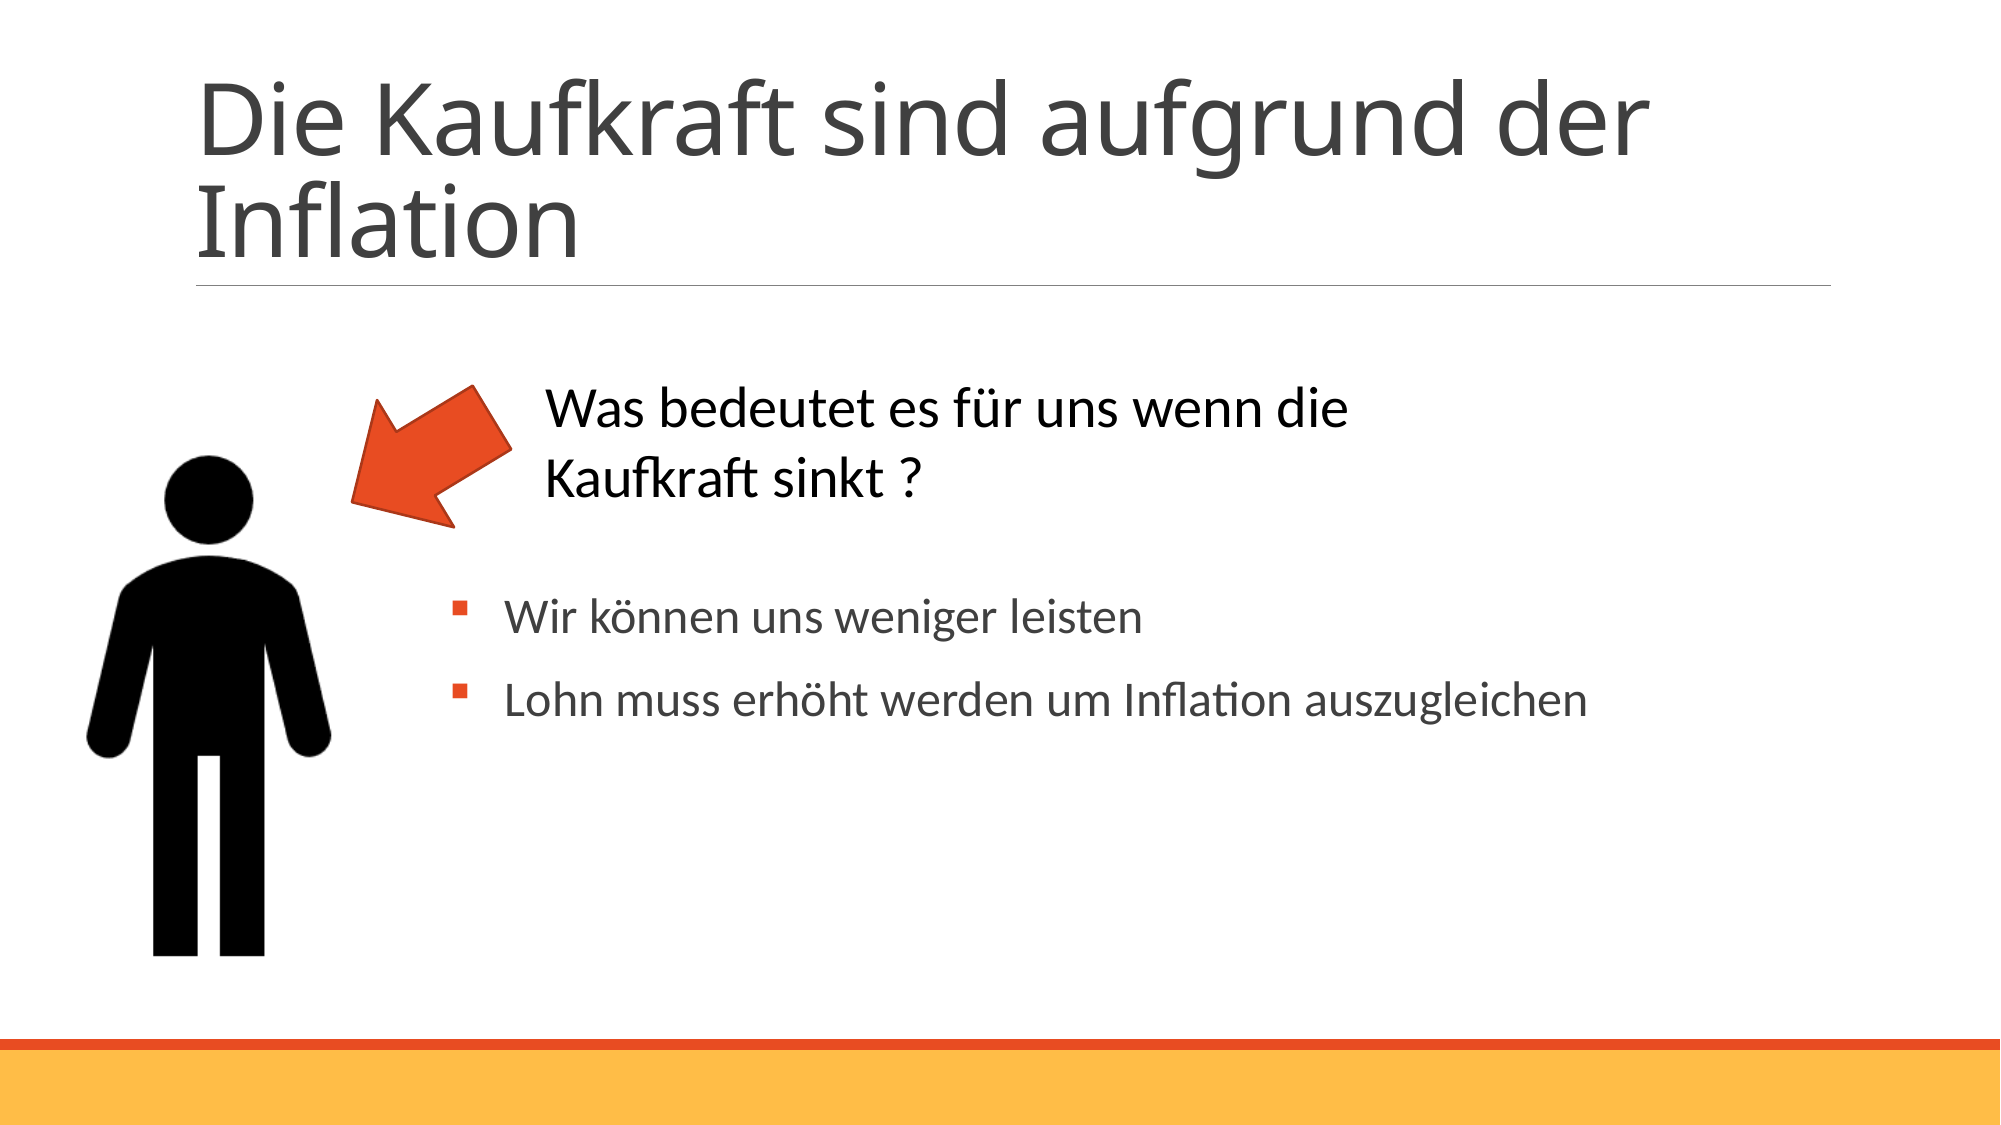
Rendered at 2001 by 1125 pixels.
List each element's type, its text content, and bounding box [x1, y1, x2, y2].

text_box Was bedeutet es für uns wenn die Kaufkraft sinkt ? [530, 361, 1509, 517]
list Wir können uns weniger leisten Lohn muss erhöht werden um Inflation auszugleichen [484, 582, 1837, 972]
picture [0, 439, 476, 973]
title Die Kaufkraft sind aufgrund der Inflation [180, 47, 1830, 285]
text_box [366, 384, 513, 468]
